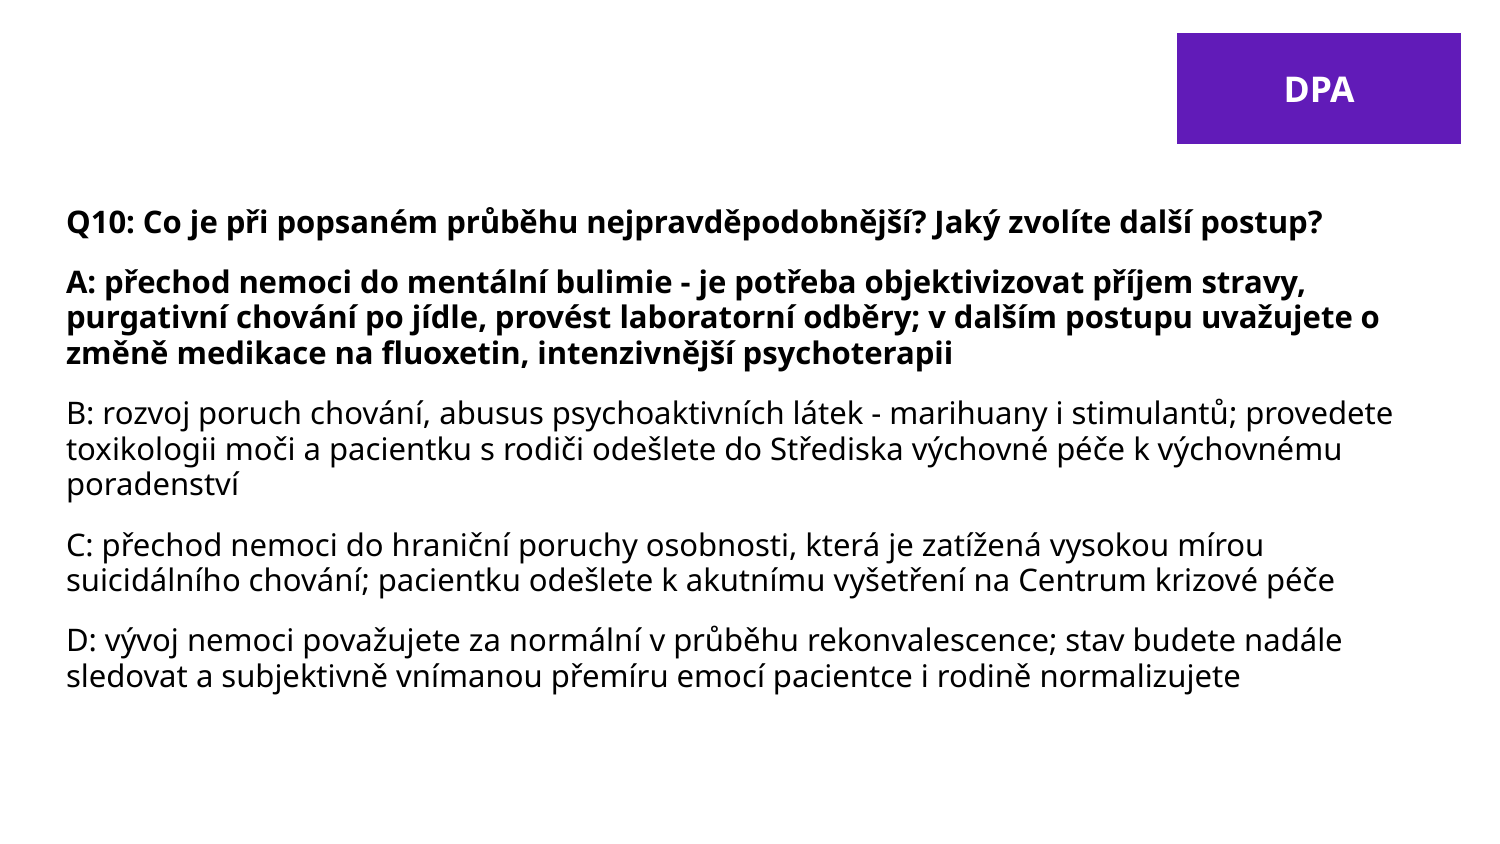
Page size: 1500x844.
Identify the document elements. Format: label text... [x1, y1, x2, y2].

text_box DPA [1176, 32, 1462, 145]
list Q10: Co je při popsaném průběhu nejpravděpodobnější? Jaký zvolíte další postup? A: přechod nemoci do mentální bulimie - je potřeba objektivizovat příjem stravy, purgativní chování po jídle, provést laboratorní odběry; v dalším postupu uvažujete o změně medikace na fluoxetin, intenzivnější psychoterapii B: rozvoj poruch chování, abusus psychoaktivních látek - marihuany i stimulantů; provedete toxikologii moči a pacientku s rodiči odešlete do Střediska výchovné péče k výchovnému poradenství C: přechod nemoci do hraniční poruchy osobnosti, která je zatížená vysokou mírou suicidálního chování; pacientku odešlete k akutnímu vyšetření na Centrum krizové péče D: vývoj nemoci považujete za normální v průběhu rekonvalescence; stav budete nadále sledovat a subjektivně vnímanou přemíru emocí pacientce i rodině normalizujete [51, 189, 1449, 778]
